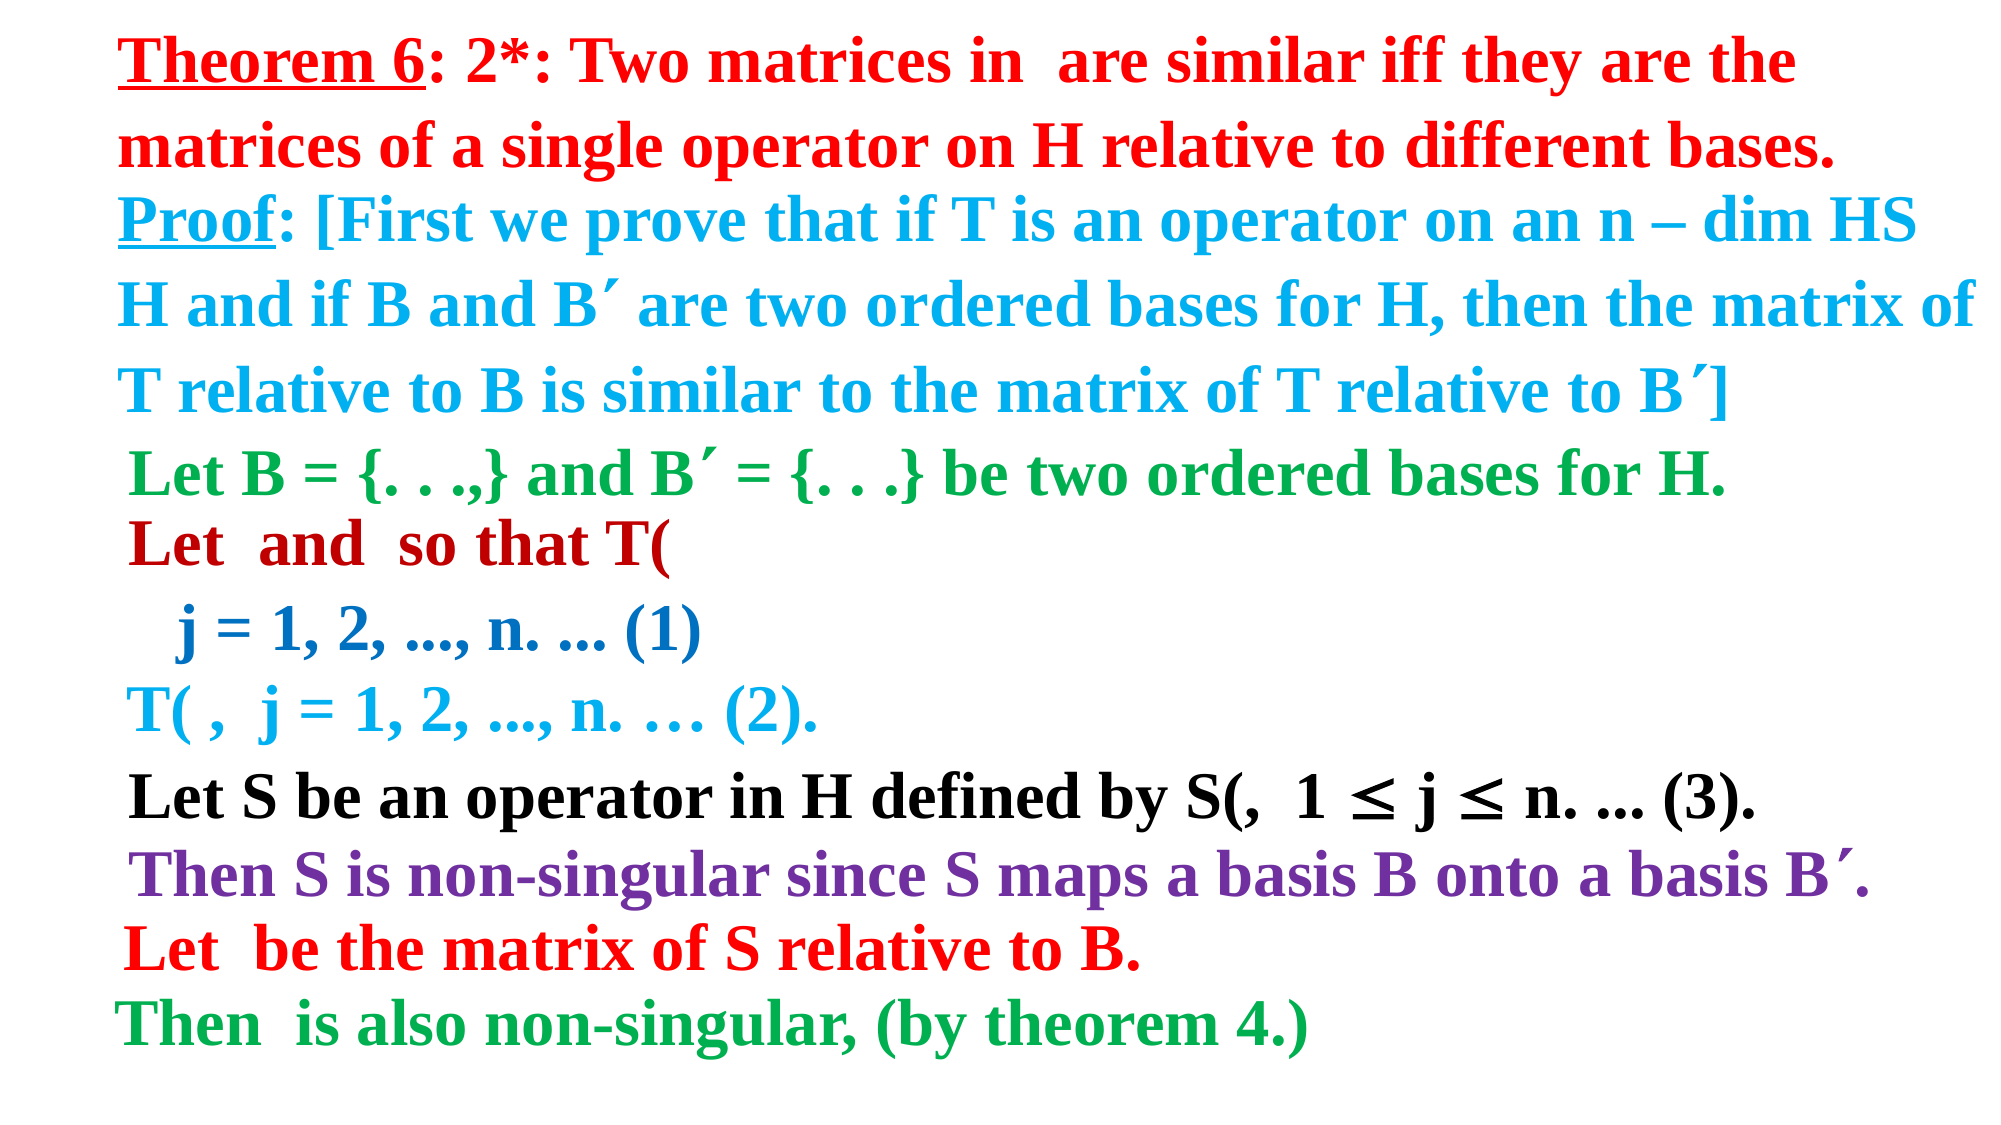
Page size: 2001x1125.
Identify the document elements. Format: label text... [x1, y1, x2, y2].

text_box Proof: [First we prove that if T is an operator on an n – dim HS H and if B and B are two ordered bases for H, then the matrix of T relative to B is similar to the matrix of T relative to B] [102, 161, 2000, 434]
text_box Then S is non-singular since S maps a basis B onto a basis B. [113, 816, 1887, 917]
